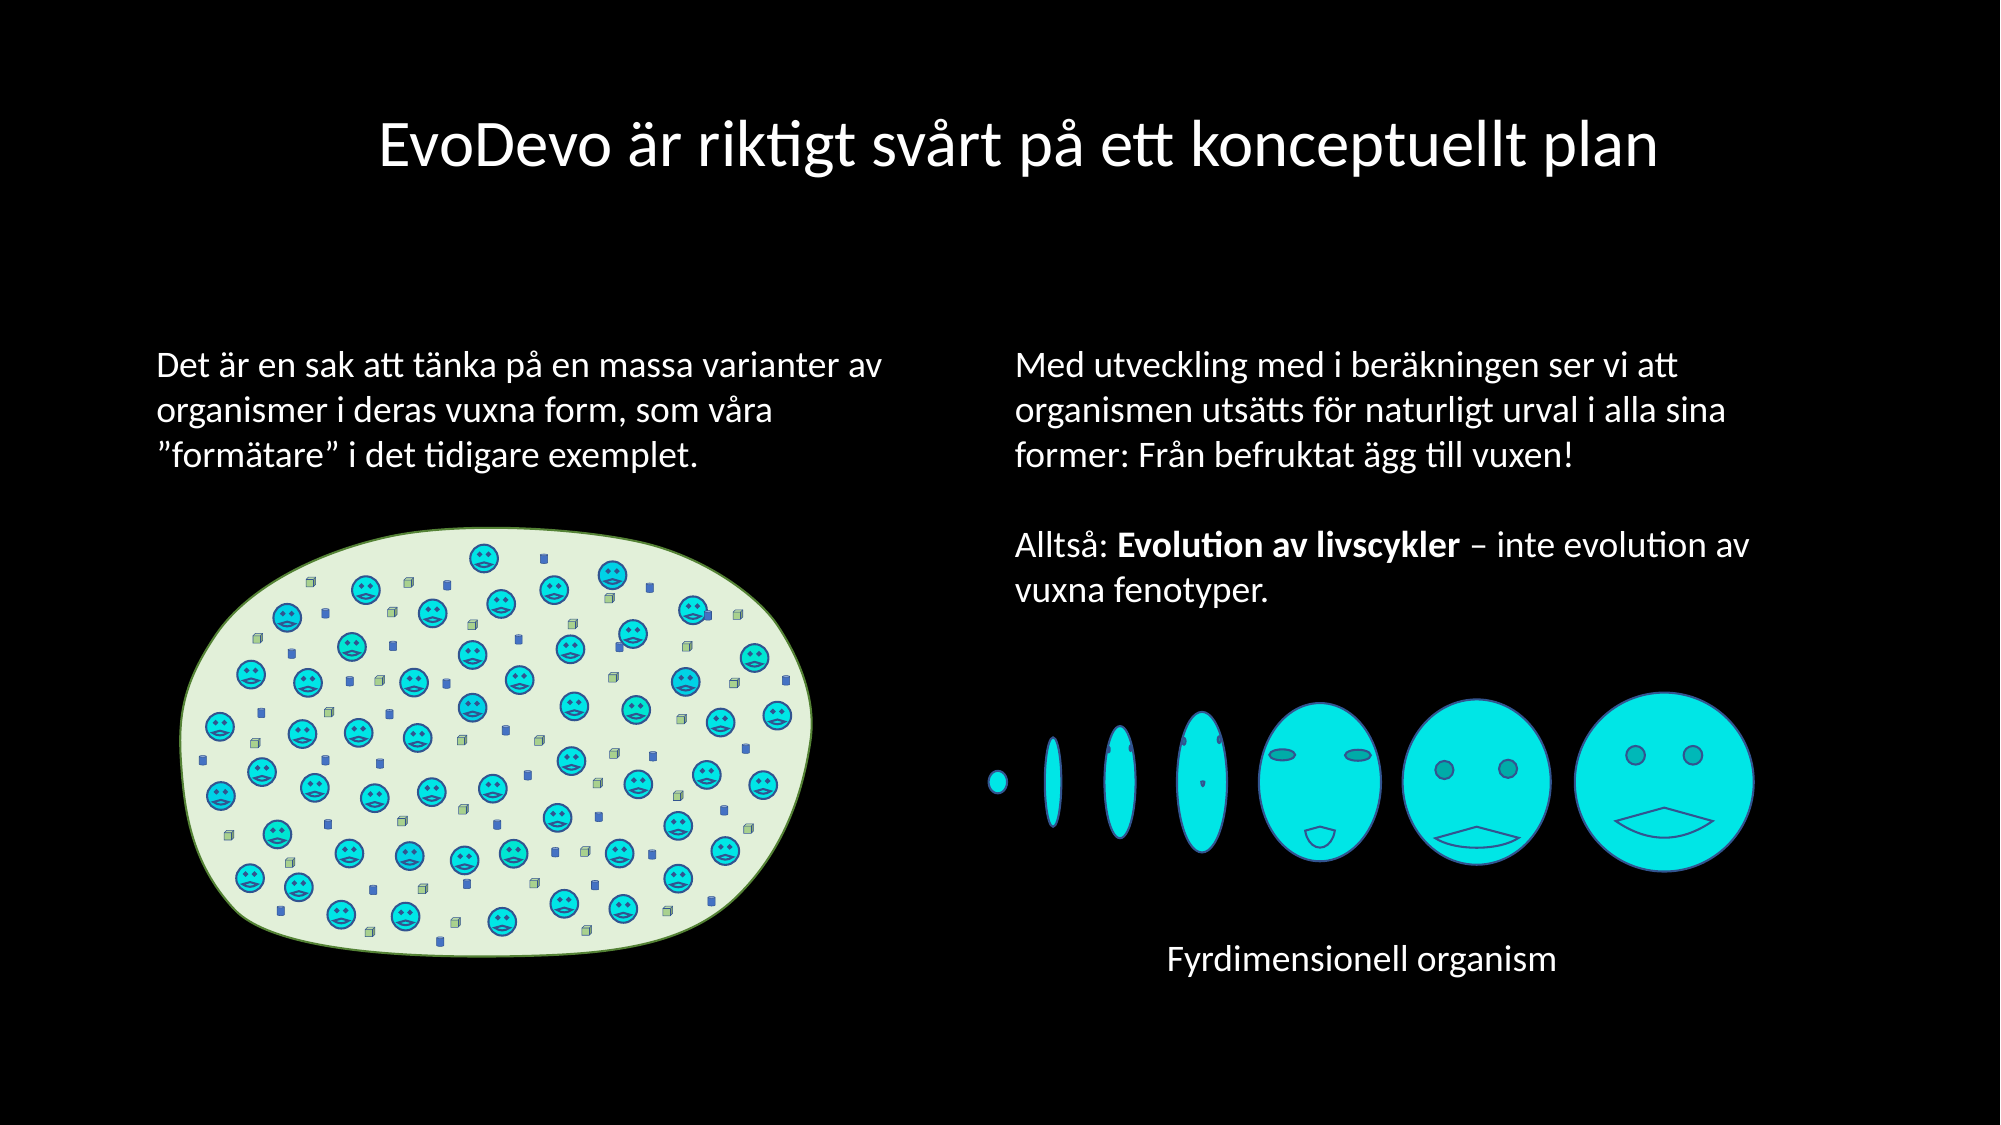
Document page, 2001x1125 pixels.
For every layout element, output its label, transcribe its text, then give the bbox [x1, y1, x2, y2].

text_box Med utveckling med i beräkningen ser vi att organismen utsätts för naturligt urval i alla sina former: Från befruktat ägg till vuxen! Alltså: Evolution av livscykler – inte evolution av vuxna fenotyper. [999, 332, 1815, 618]
text_box Det är en sak att tänka på en massa varianter av organismer i deras vuxna form, som våra ”formätare” i det tidigare exemplet. [141, 332, 957, 483]
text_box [1104, 726, 1136, 839]
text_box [1402, 699, 1551, 865]
text_box [1043, 736, 1063, 829]
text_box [1258, 703, 1381, 862]
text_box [1176, 711, 1228, 853]
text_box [180, 527, 812, 957]
text_box [1573, 691, 1755, 873]
text_box [987, 769, 1009, 795]
text_box Fyrdimensionell organism [1152, 926, 1573, 987]
text_box EvoDevo är riktigt svårt på ett konceptuellt plan [354, 92, 1686, 188]
